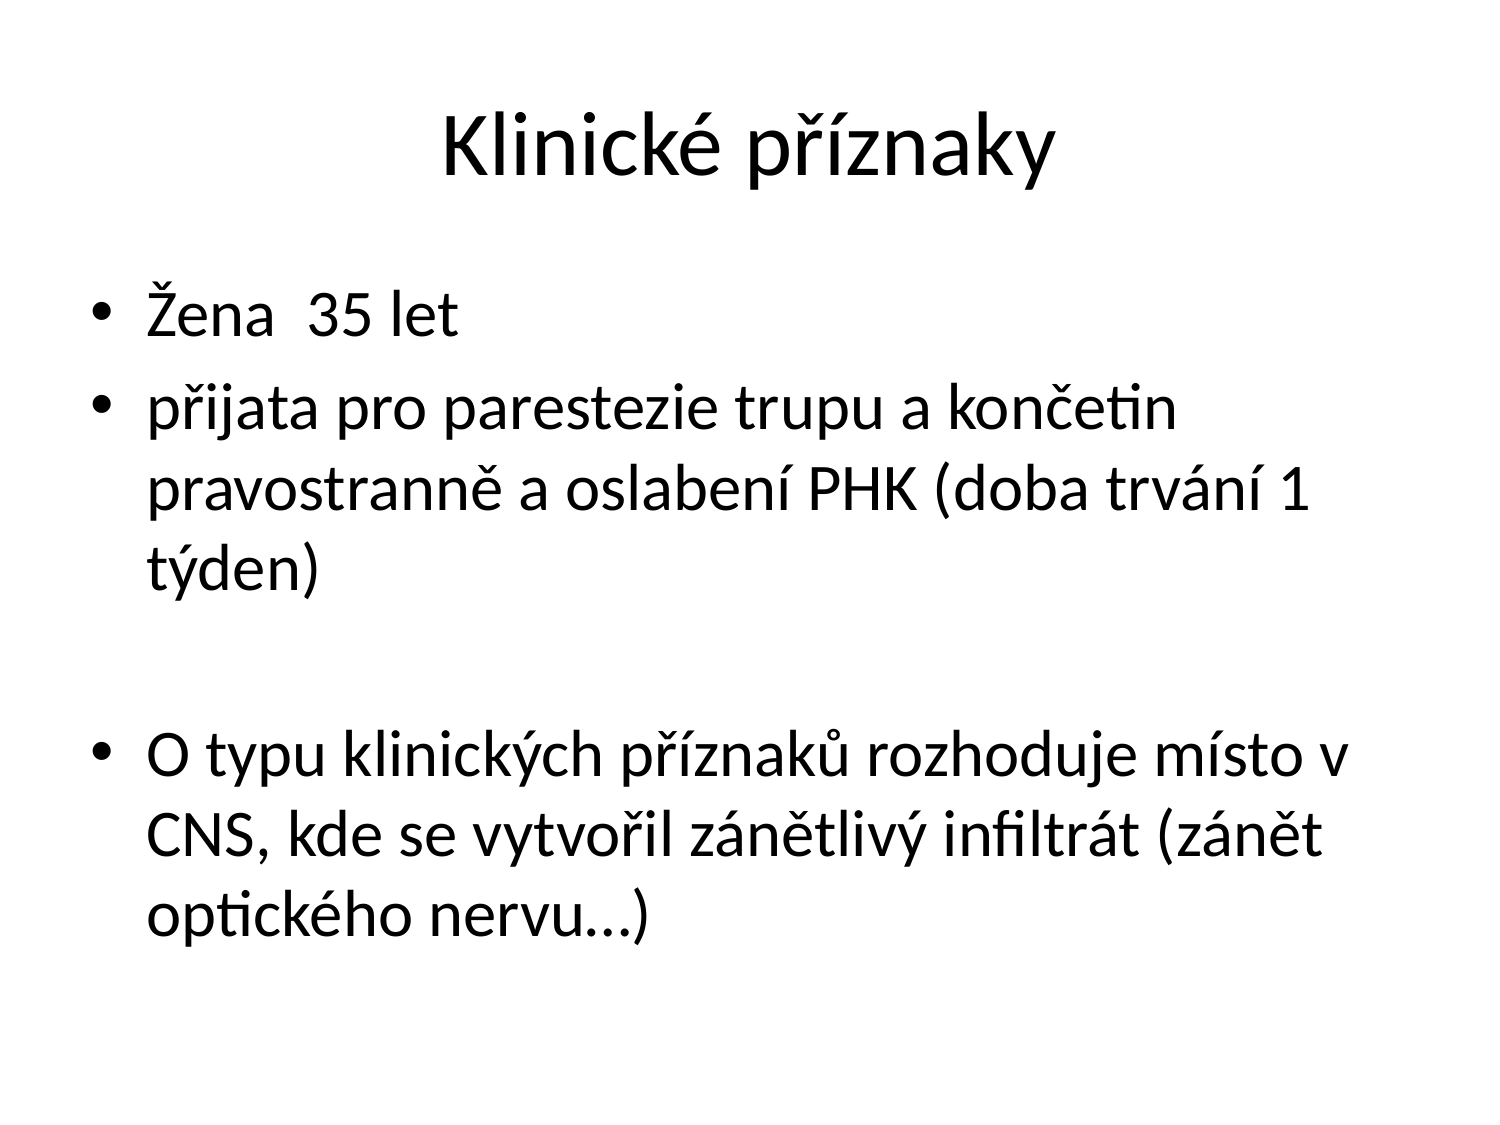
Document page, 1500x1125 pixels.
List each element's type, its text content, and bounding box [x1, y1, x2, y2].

title Klinické příznaky [75, 45, 1425, 233]
list Žena 35 let přijata pro parestezie trupu a končetin pravostranně a oslabení PHK (doba trvání 1 týden) O typu klinických příznaků rozhoduje místo v CNS, kde se vytvořil zánětlivý infiltrát (zánět optického nervu…) [75, 262, 1425, 1005]
